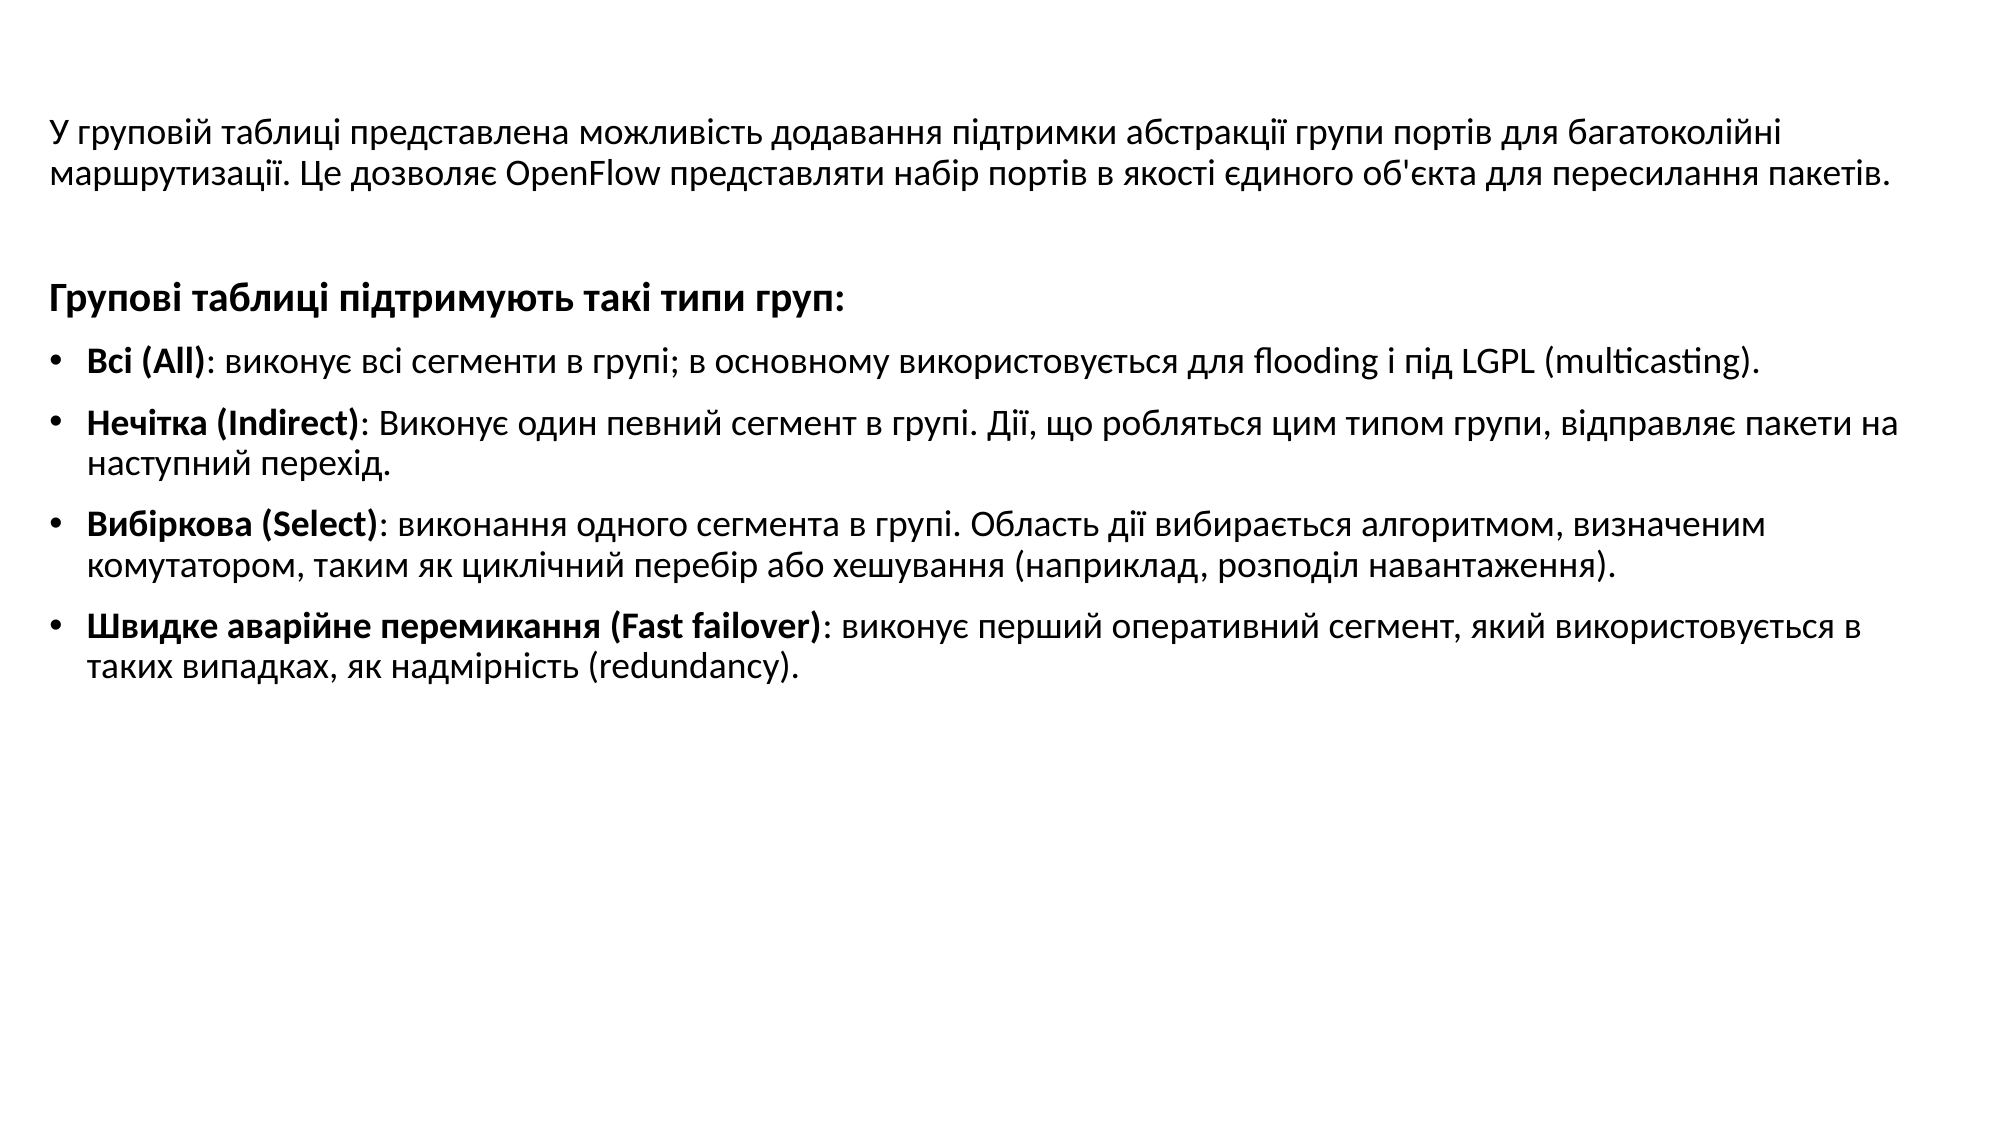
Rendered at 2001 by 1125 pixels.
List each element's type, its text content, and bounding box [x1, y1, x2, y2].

list У груповій таблиці представлена ​​можливість додавання підтримки абстракції групи портів для багатоколійні маршрутизації. Це дозволяє OpenFlow представляти набір портів в якості єдиного об'єкта для пересилання пакетів. Групові таблиці підтримують такі типи груп: Всі (All): виконує всі сегменти в групі; в основному використовується для flooding і під LGPL (multicasting). Нечітка (Indirect): Виконує один певний сегмент в групі. Дії, що робляться цим типом групи, відправляє пакети на наступний перехід. Вибіркова (Select): виконання одного сегмента в групі. Область дії вибирається алгоритмом, визначеним комутатором, таким як циклічний перебір або хешування (наприклад, розподіл навантаження). Швидке аварійне перемикання (Fast failover): виконує перший оперативний сегмент, який використовується в таких випадках, як надмірність (redundancy). [34, 39, 1964, 1100]
